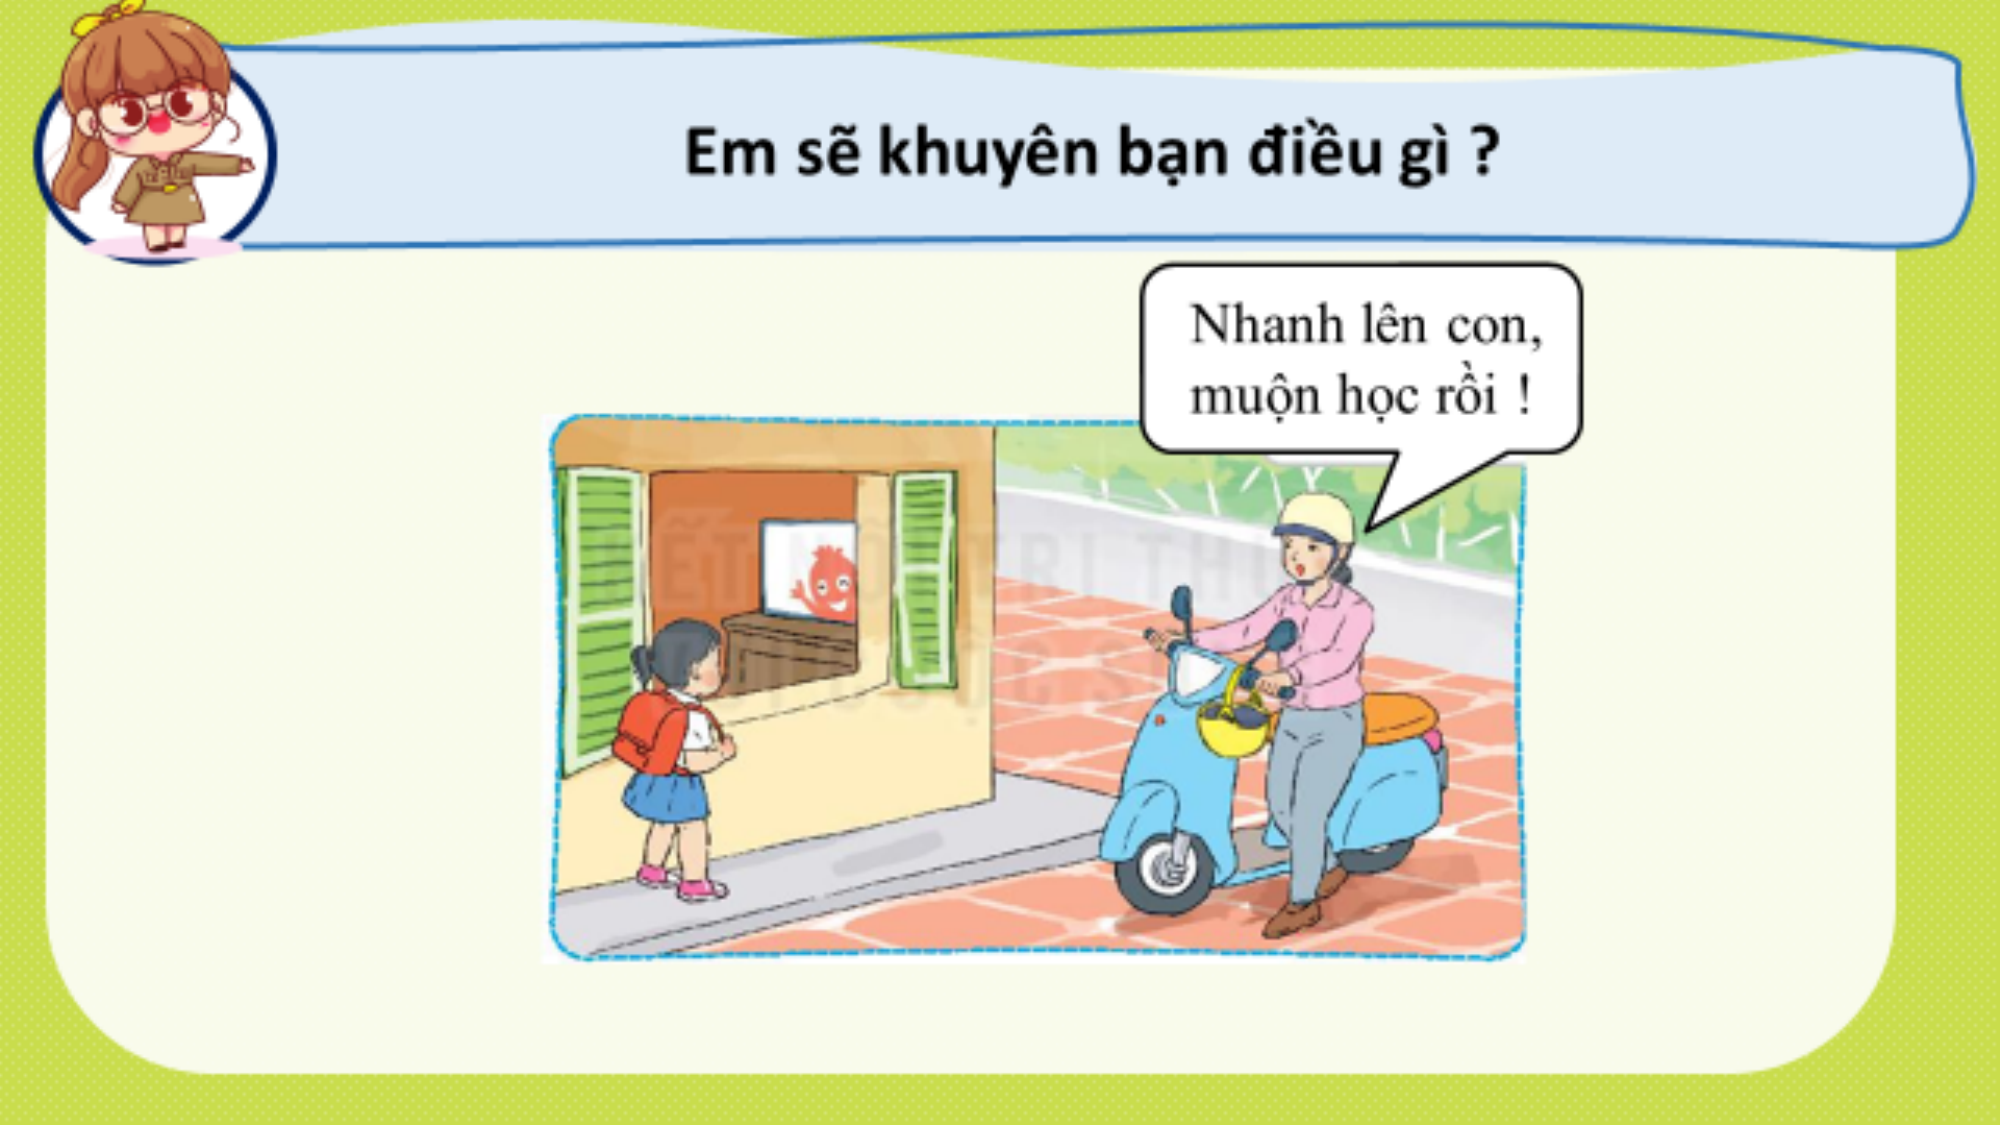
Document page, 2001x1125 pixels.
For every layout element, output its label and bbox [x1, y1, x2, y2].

list [0, 0, 2000, 1125]
